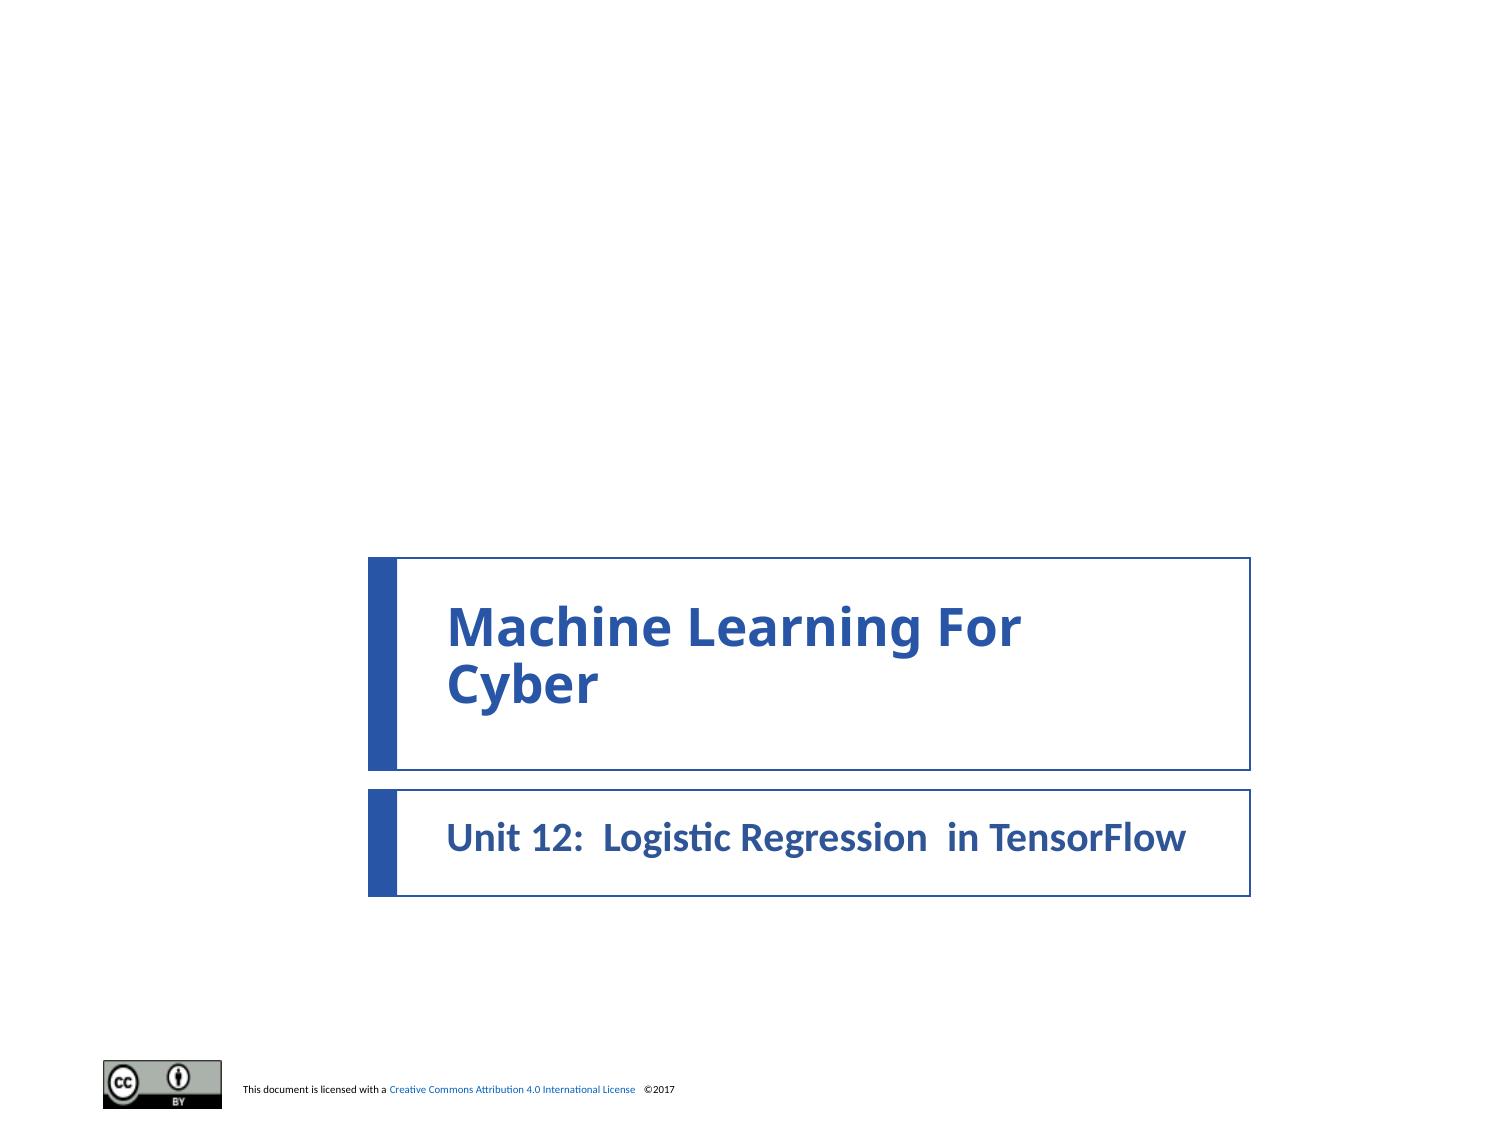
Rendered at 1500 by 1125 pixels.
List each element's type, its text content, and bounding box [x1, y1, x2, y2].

title Machine Learning For Cyber [431, 593, 1188, 786]
list Unit 12: Logistic Regression in TensorFlow [431, 786, 1222, 890]
picture [103, 1060, 222, 1109]
